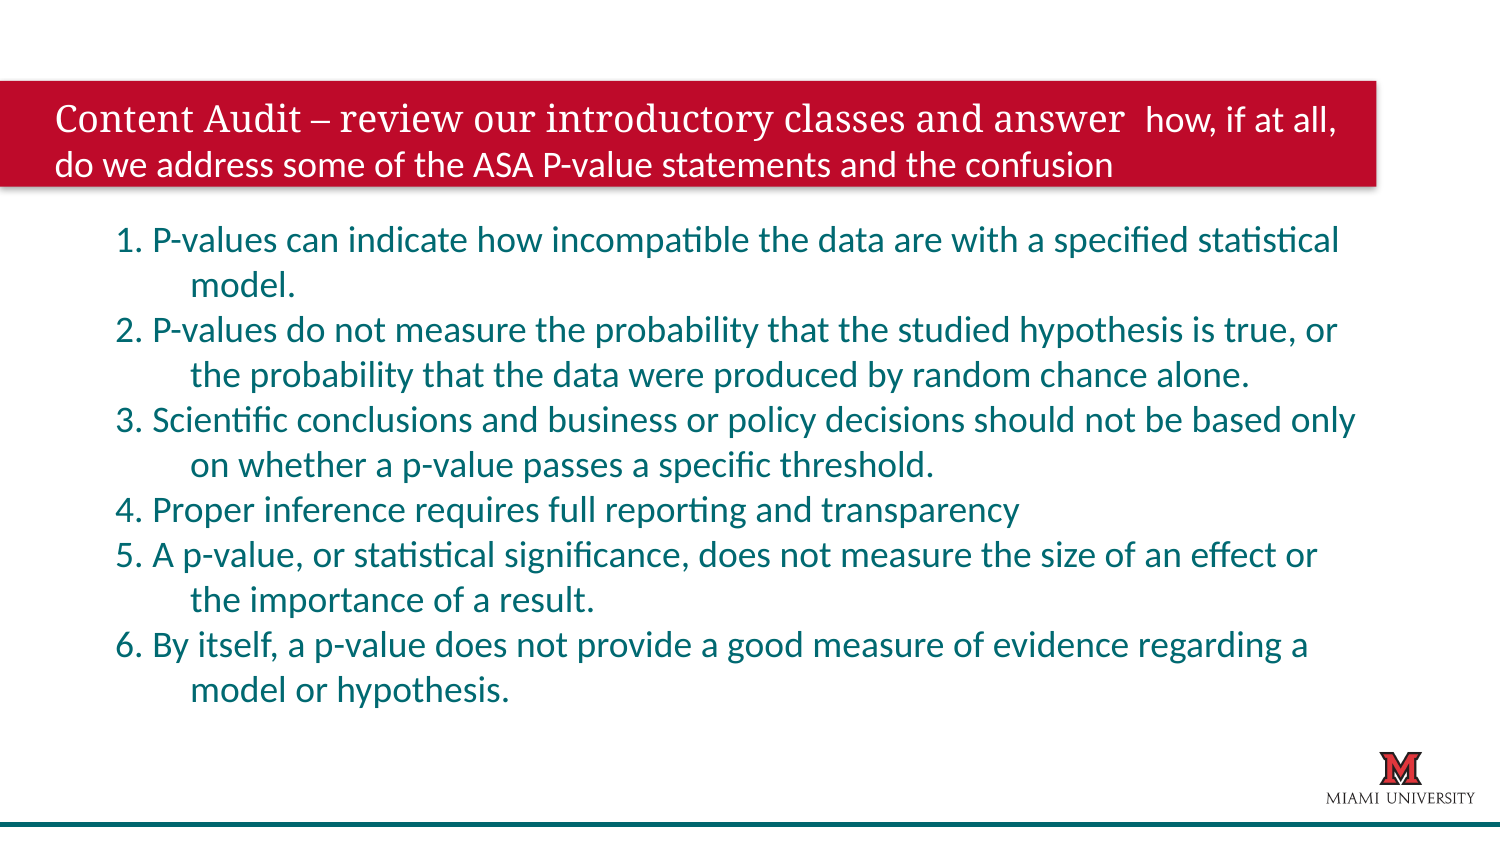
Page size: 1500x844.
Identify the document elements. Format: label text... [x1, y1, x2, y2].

text_box Content Audit – review our introductory classes and answer how, if at all, do we address some of the ASA P-value statements and the confusion [39, 87, 1359, 193]
text_box 1. P-values can indicate how incompatible the data are with a specified statistical model. 2. P-values do not measure the probability that the studied hypothesis is true, or the probability that the data were produced by random chance alone. 3. Scientific conclusions and business or policy decisions should not be based only on whether a p-value passes a specific threshold. 4. Proper inference requires full reporting and transparency 5. A p-value, or statistical significance, does not measure the size of an effect or the importance of a result. 6. By itself, a p-value does not provide a good measure of evidence regarding a model or hypothesis. [98, 207, 1377, 718]
picture [1322, 749, 1477, 808]
text_box [0, 80, 1377, 187]
